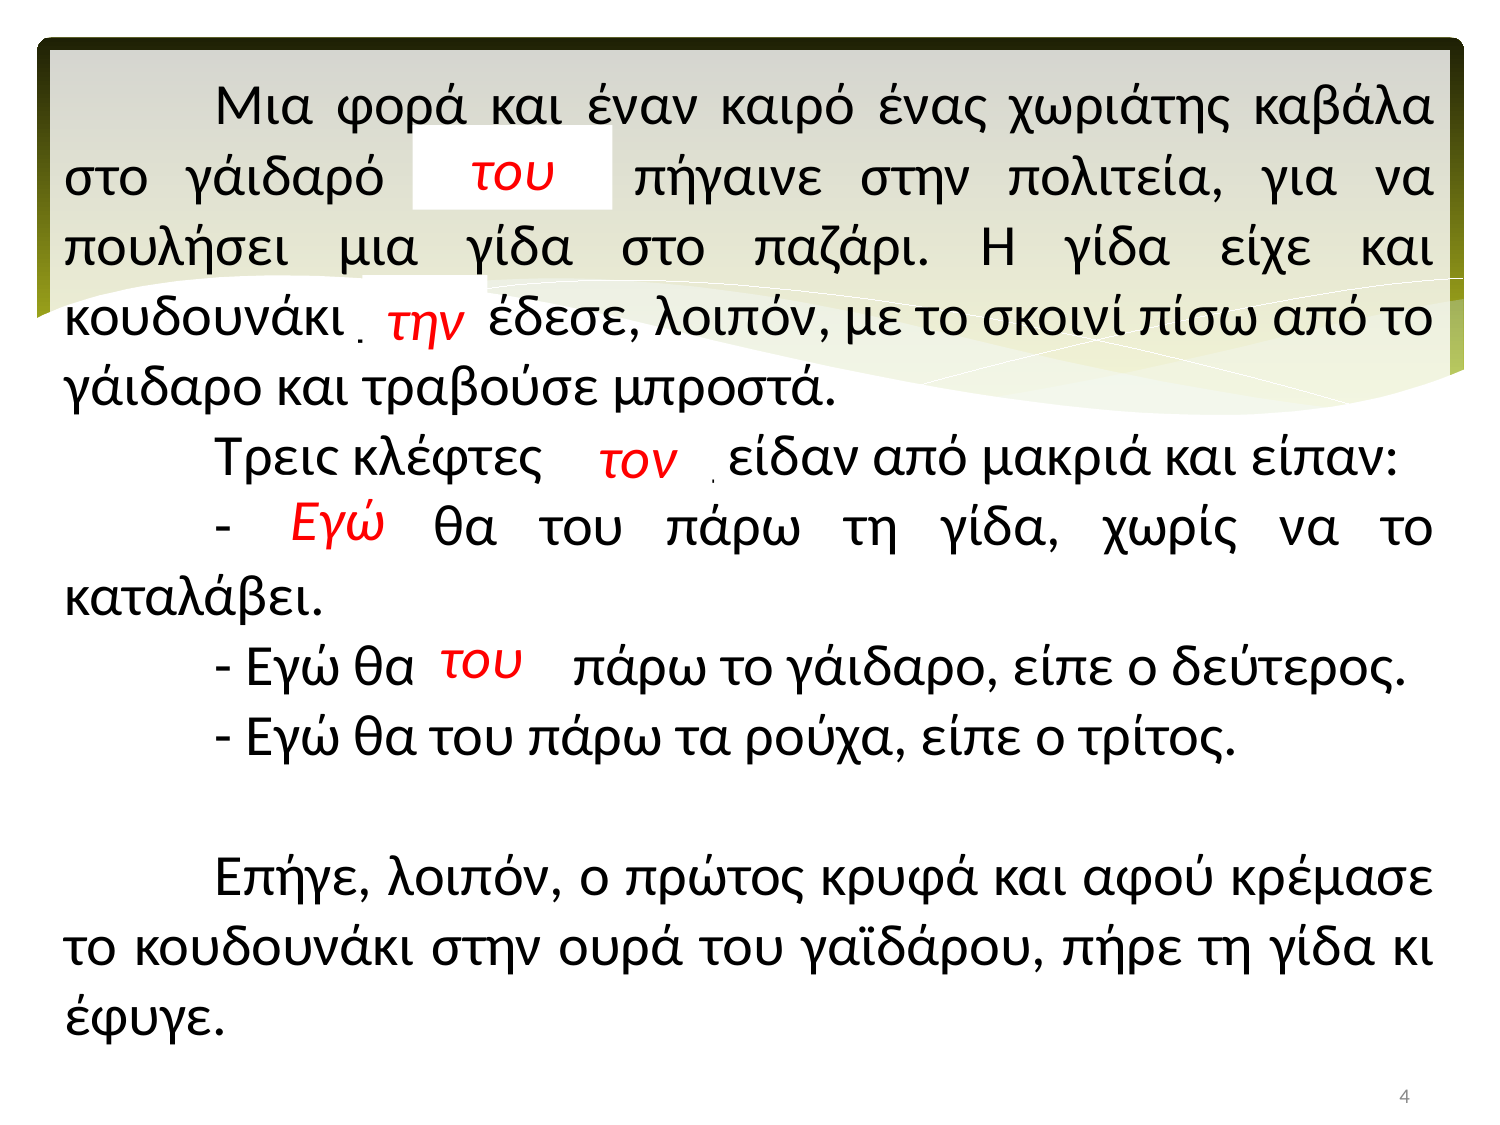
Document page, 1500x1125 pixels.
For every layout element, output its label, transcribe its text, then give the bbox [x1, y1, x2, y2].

text_box τον [562, 412, 713, 498]
text_box Εγώ [262, 474, 413, 560]
text_box την [362, 275, 488, 360]
text_box του [412, 125, 613, 210]
slide_number 4 [1309, 1065, 1500, 1125]
text_box του [412, 612, 550, 698]
text_box Μια φορά και έναν καιρό ένας χωριάτης καβάλα στο γάιδαρό ______ πήγαινε στην πολιτεία, για να πουλήσει μια γίδα στο παζάρι. Η γίδα είχε και κουδουνάκι ____ έδεσε, λοιπόν, με το σκοινί πίσω από το γάιδαρο και τραβούσε μπροστά. Τρεις κλέφτες _____ είδαν από μακριά και είπαν: - ____ θα του πάρω τη γίδα, χωρίς να το καταλάβει. - Εγώ θα ____ πάρω το γάιδαρο, είπε ο δεύτερος. - Εγώ θα του πάρω τα ρούχα, είπε ο τρίτος. Επήγε, λοιπόν, ο πρώτος κρυφά και αφού κρέμασε το κουδουνάκι στην ουρά του γαϊδάρου, πήρε τη γίδα κι έφυγε. [50, 50, 1450, 1055]
